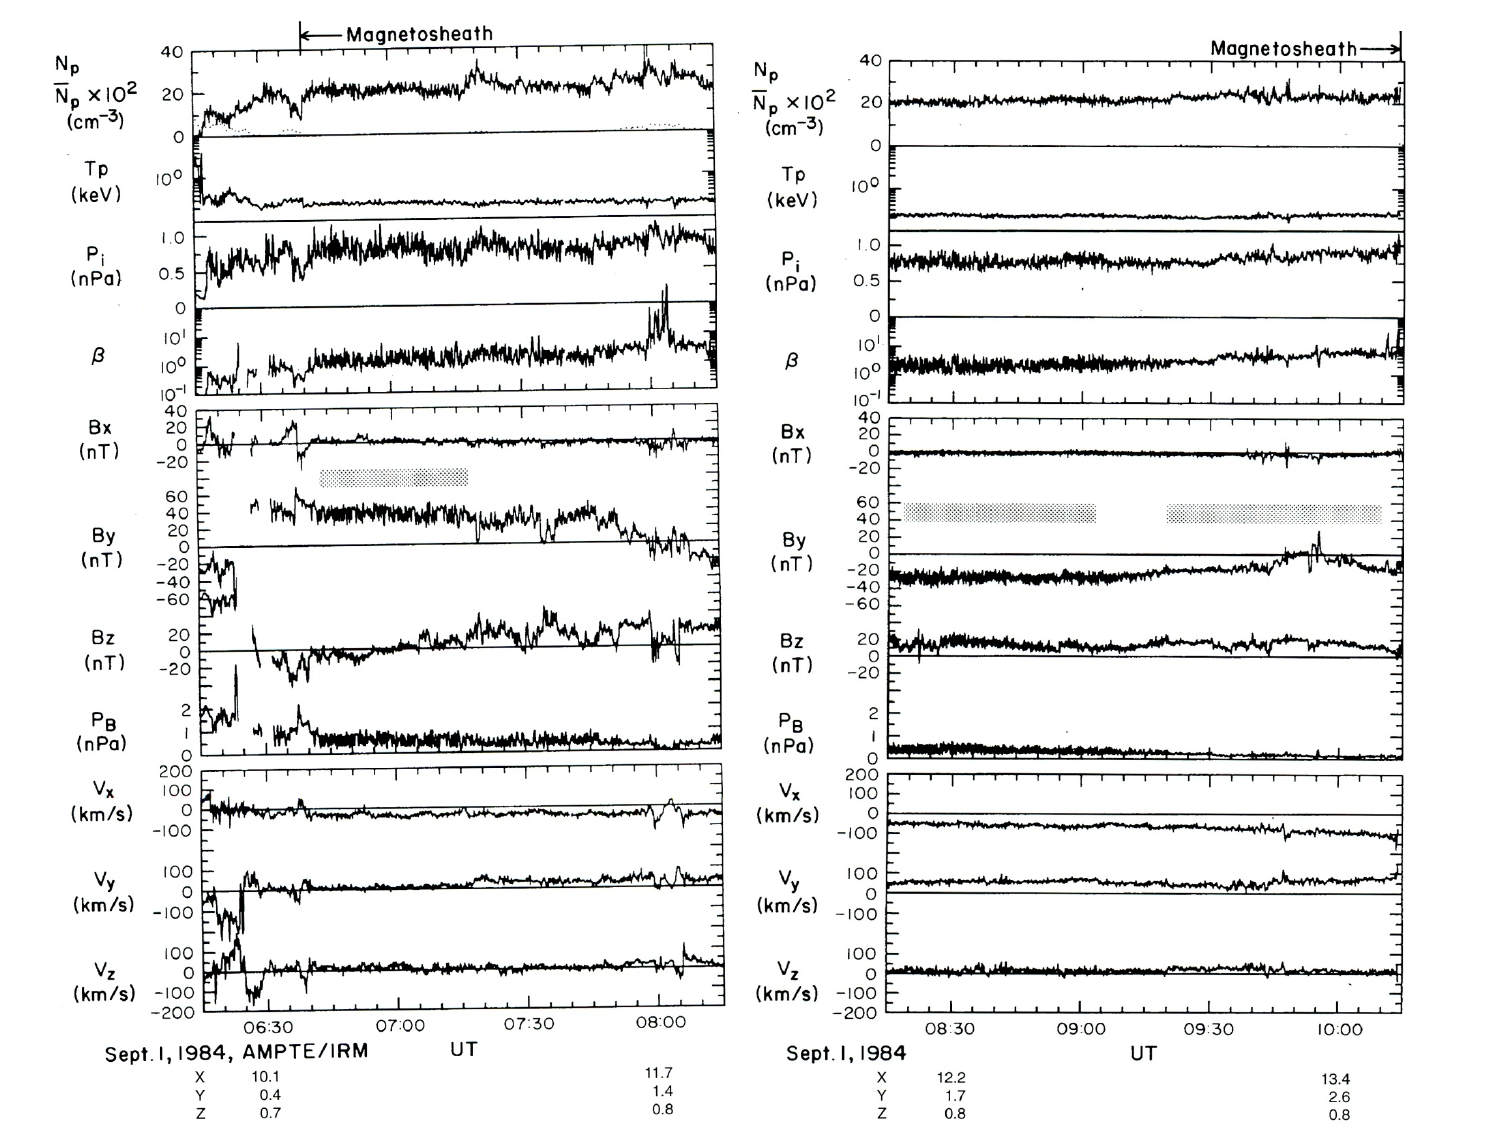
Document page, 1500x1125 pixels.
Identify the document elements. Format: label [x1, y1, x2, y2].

picture [737, 31, 1418, 1125]
list [49, 12, 734, 1125]
